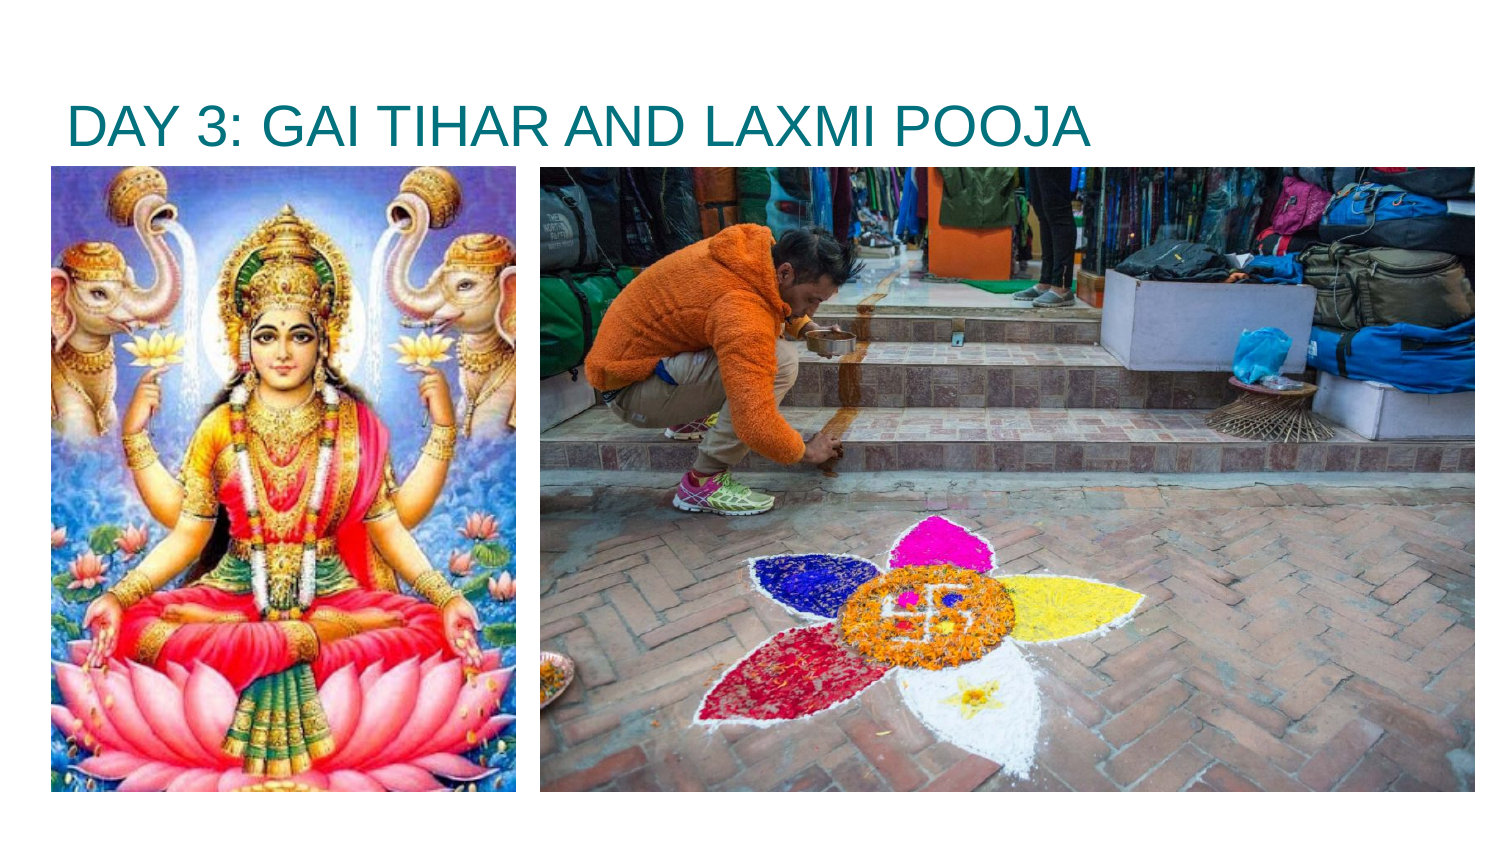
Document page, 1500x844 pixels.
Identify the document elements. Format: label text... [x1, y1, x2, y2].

picture [50, 166, 516, 793]
title DAY 3: GAI TIHAR AND LAXMI POOJA [51, 72, 1449, 167]
picture [539, 167, 1476, 792]
